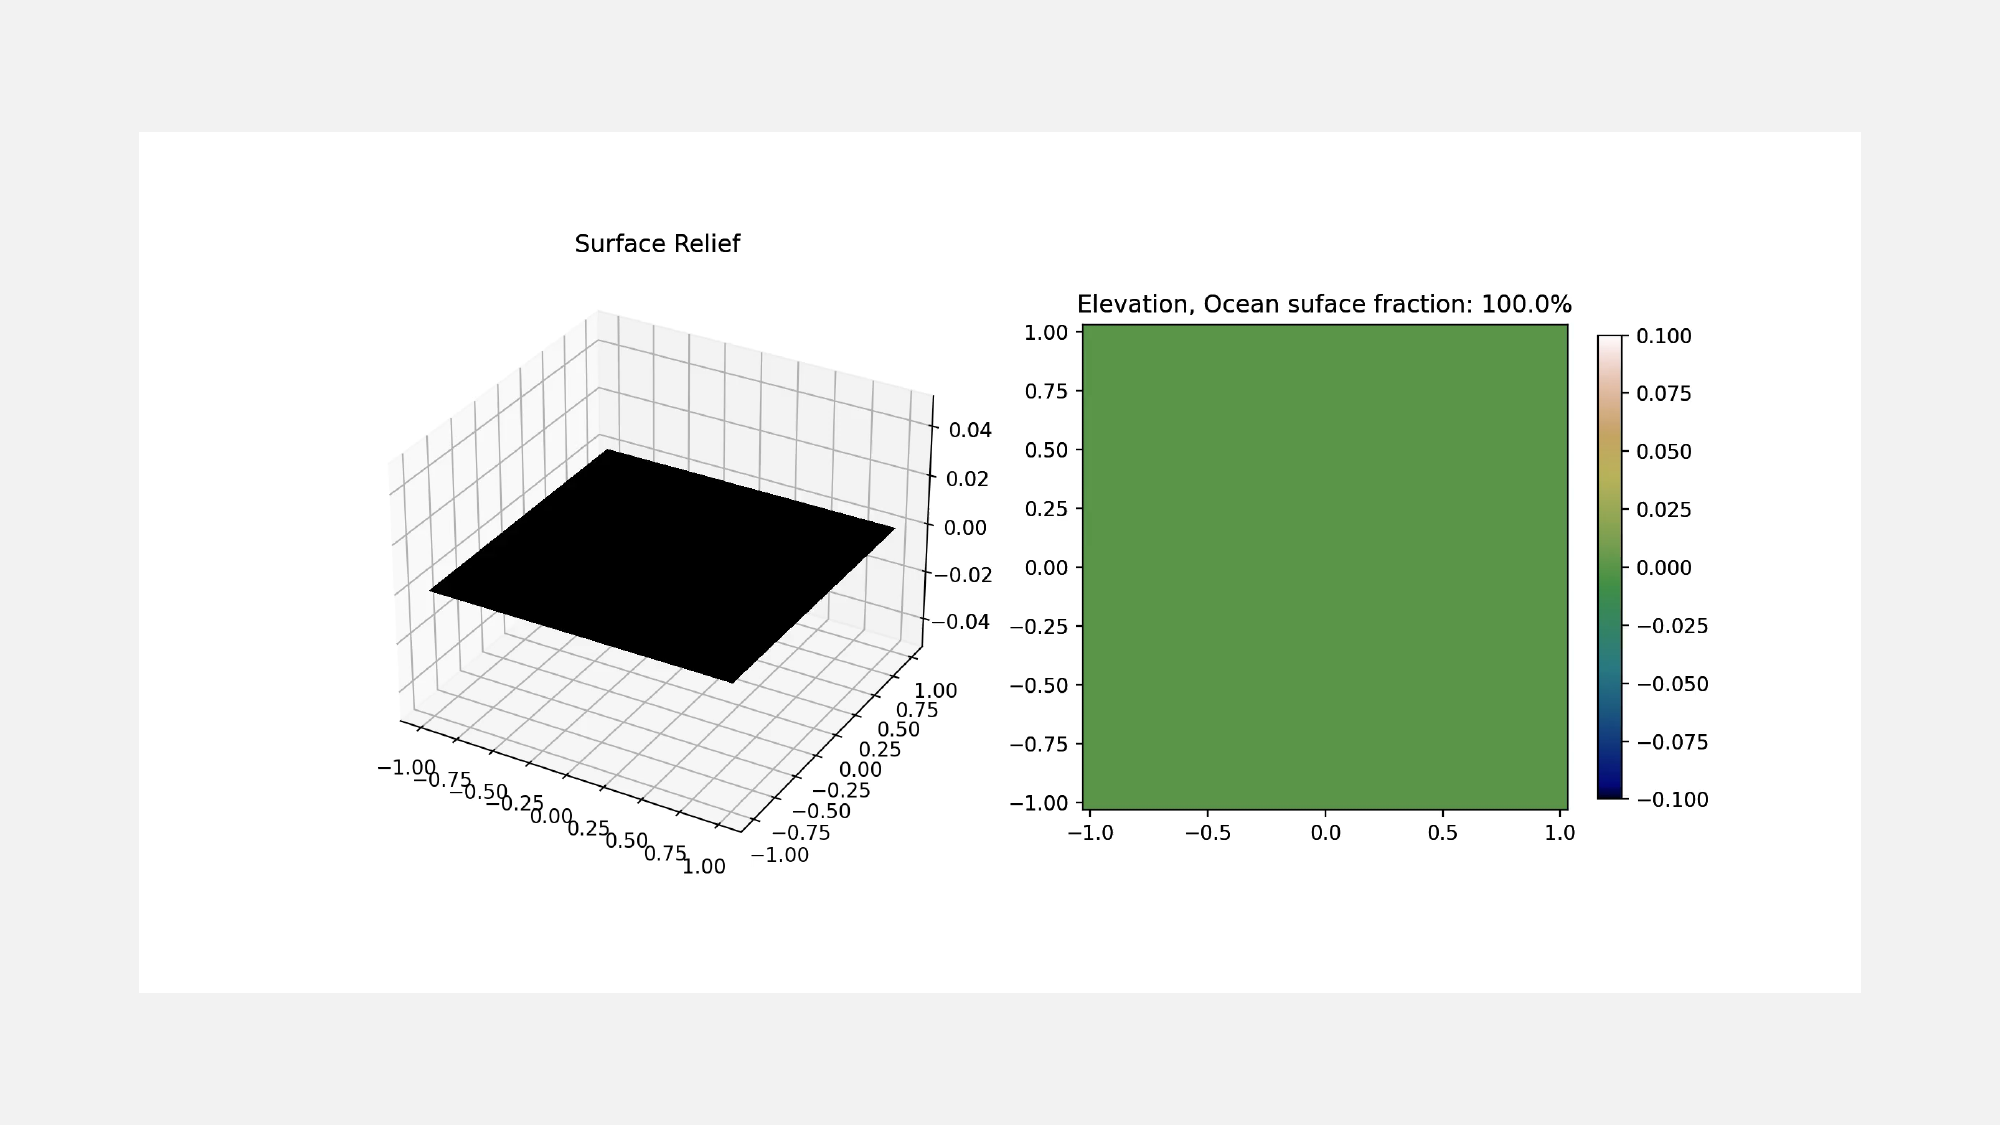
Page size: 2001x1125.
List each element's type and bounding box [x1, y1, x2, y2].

list [138, 131, 1862, 993]
